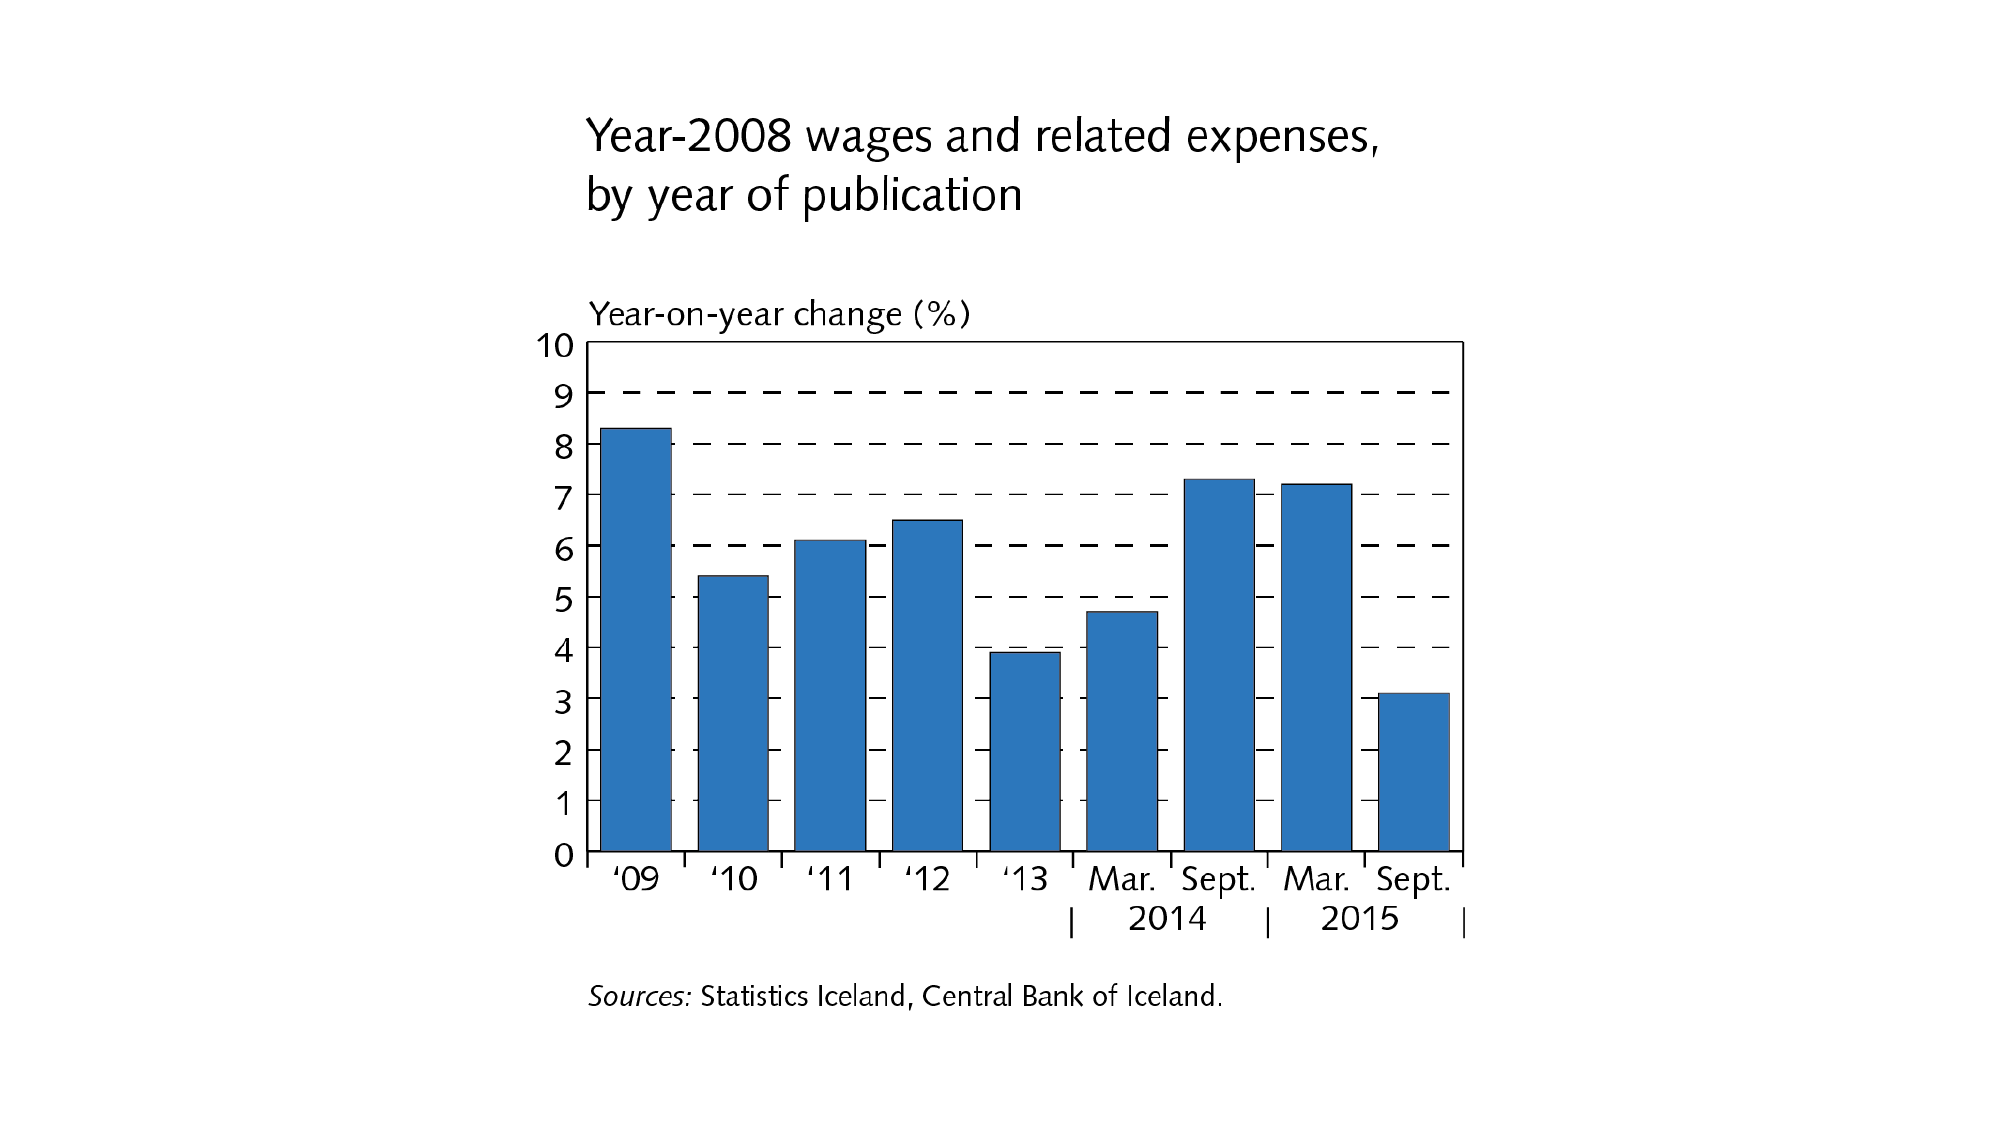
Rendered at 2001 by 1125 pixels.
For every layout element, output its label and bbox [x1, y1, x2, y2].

picture [534, 112, 1465, 1013]
